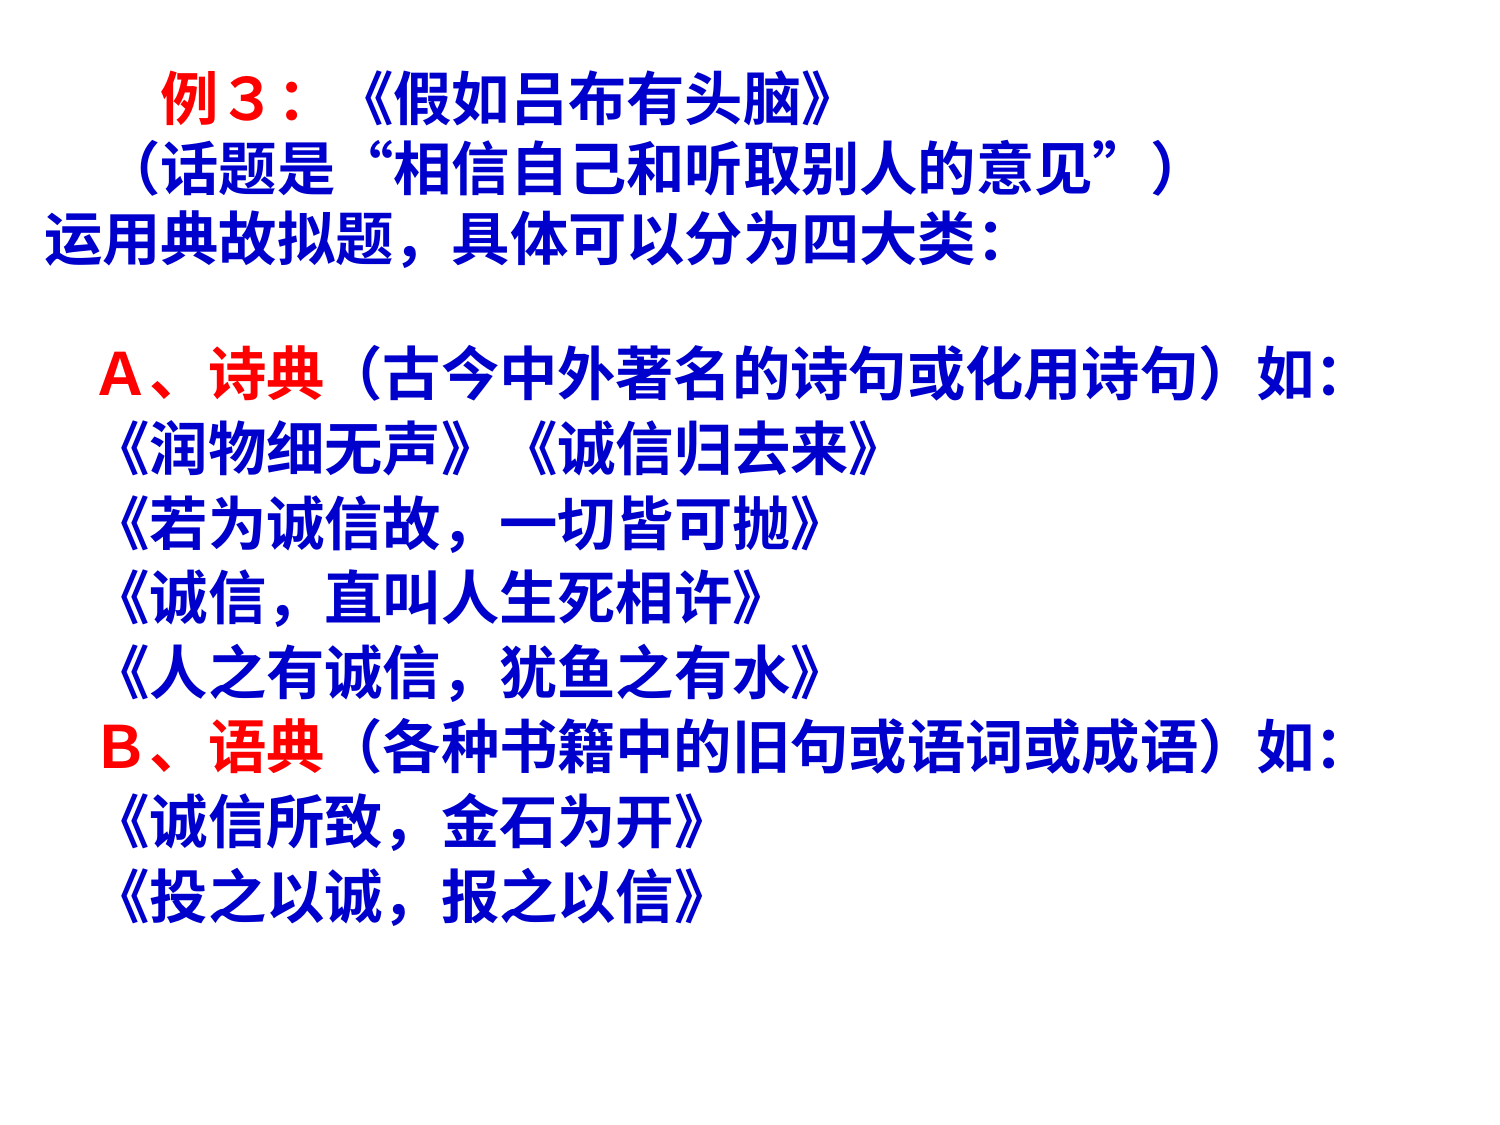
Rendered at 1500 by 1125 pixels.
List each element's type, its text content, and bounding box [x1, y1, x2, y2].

text_box 例３：《假如吕布有头脑》 （话题是“相信自己和听取别人的意见”） 运用典故拟题，具体可以分为四大类： [29, 54, 1463, 280]
list Ａ、诗典（古今中外著名的诗句或化用诗句）如： 《润物细无声》《诚信归去来》 《若为诚信故，一切皆可抛》 《诚信，直叫人生死相许》 《人之有诚信，犹鱼之有水》 Ｂ、语典（各种书籍中的旧句或语词或成语）如： 《诚信所致，金石为开》 《投之以诚，报之以信》 [76, 337, 1448, 1048]
